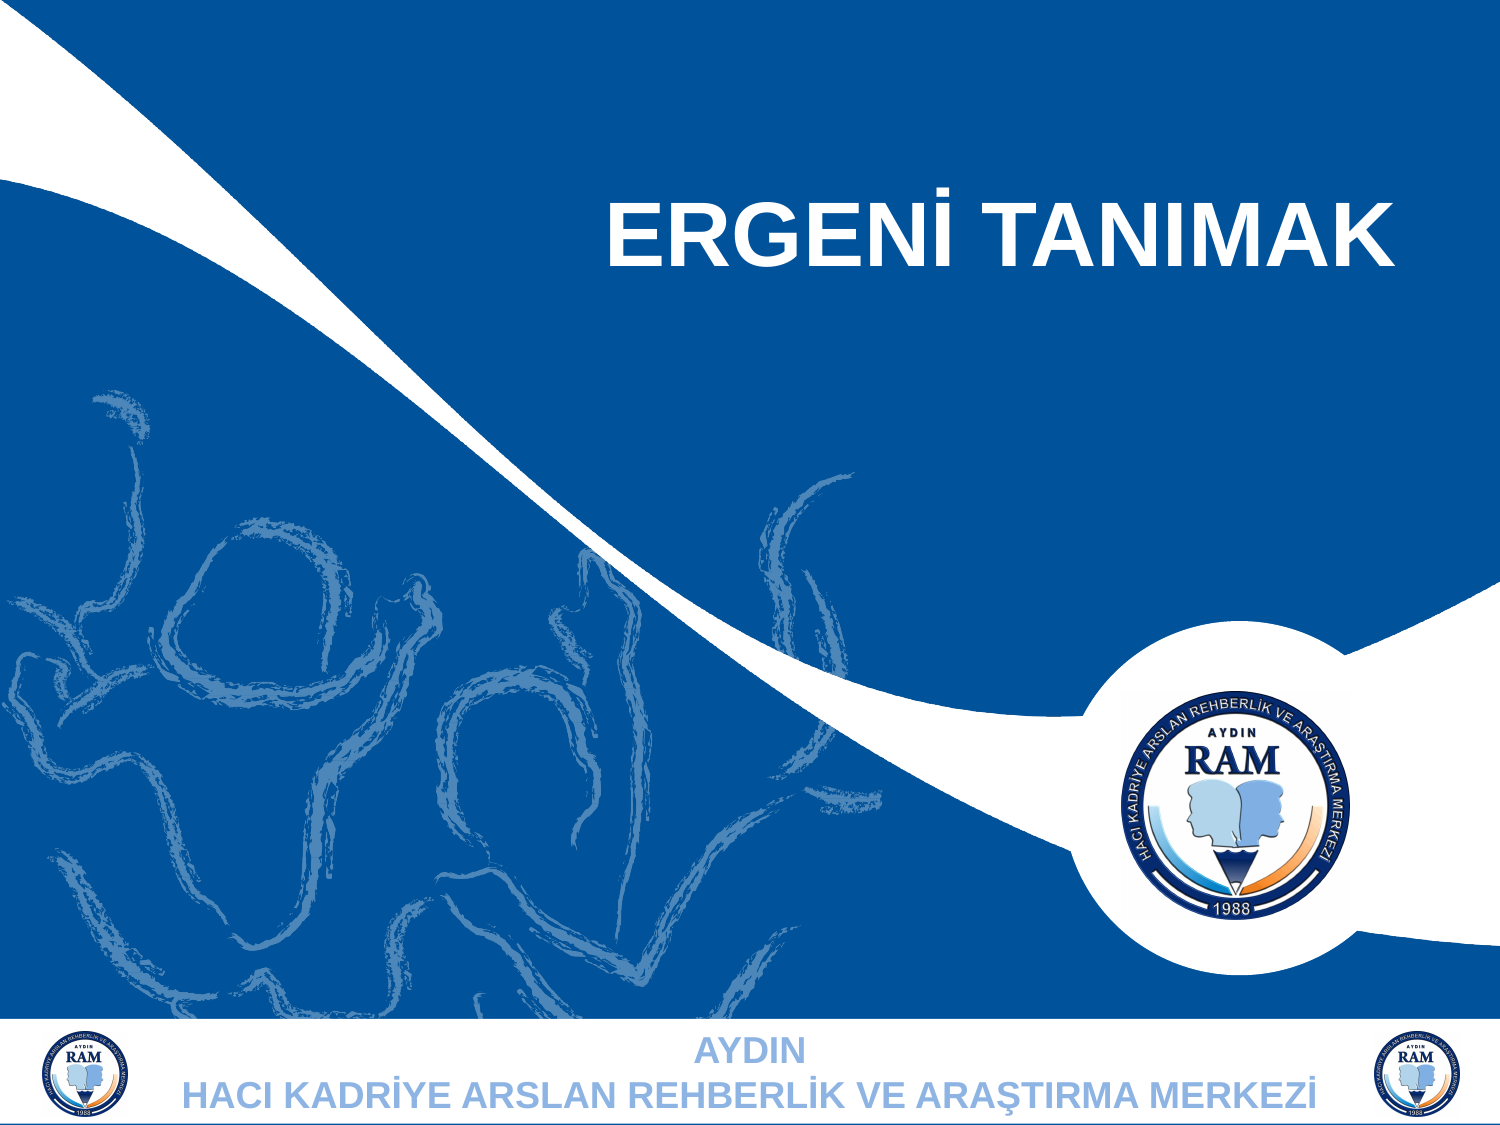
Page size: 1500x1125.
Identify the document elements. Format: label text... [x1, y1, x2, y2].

text_box AYDIN HACI KADRİYE ARSLAN REHBERLİK VE ARAŞTIRMA MERKEZİ [883, 1018, 1500, 1124]
text_box [1155, 954, 1324, 976]
picture [0, 0, 1500, 1117]
picture [1373, 1031, 1460, 1117]
